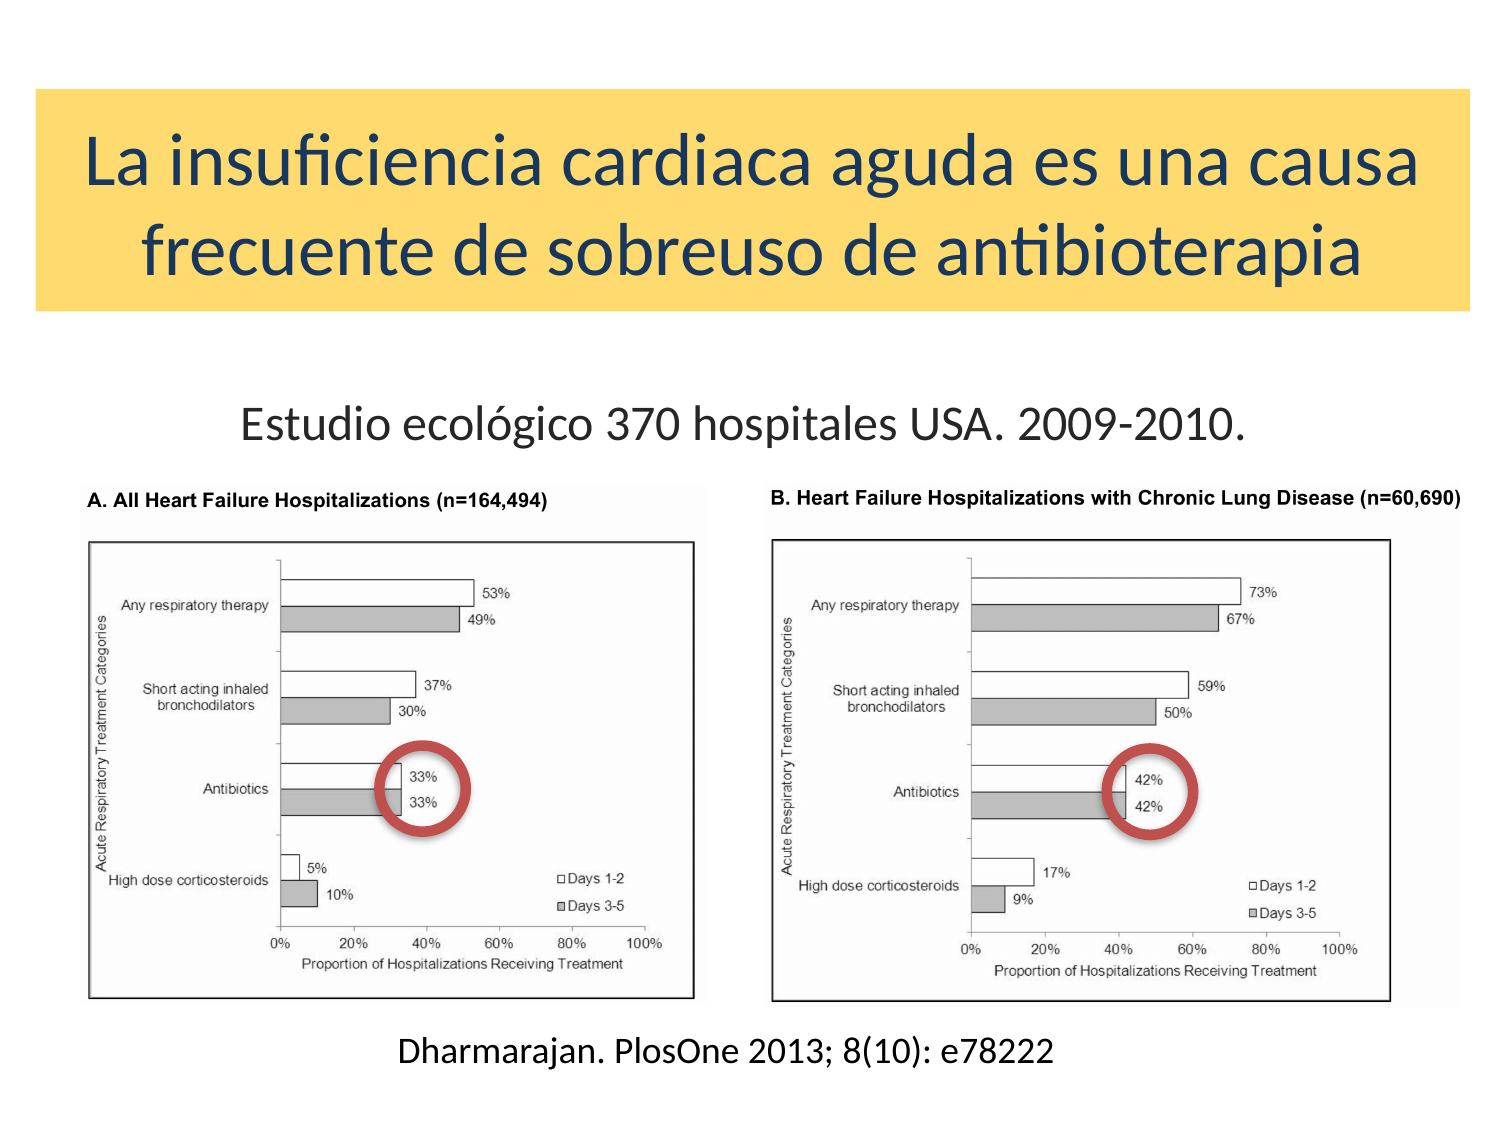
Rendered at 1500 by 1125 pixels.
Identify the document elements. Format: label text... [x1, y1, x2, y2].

title La insuficiencia cardiaca aguda es una causa frecuente de sobreuso de antibioterapia [34, 87, 1472, 314]
picture [80, 485, 706, 1007]
picture [763, 481, 1462, 1010]
text_box Dharmarajan. PlosOne 2013; 8(10): e78222 [184, 1018, 1268, 1079]
text_box Estudio ecológico 370 hospitales USA. 2009-2010. [139, 382, 1349, 458]
